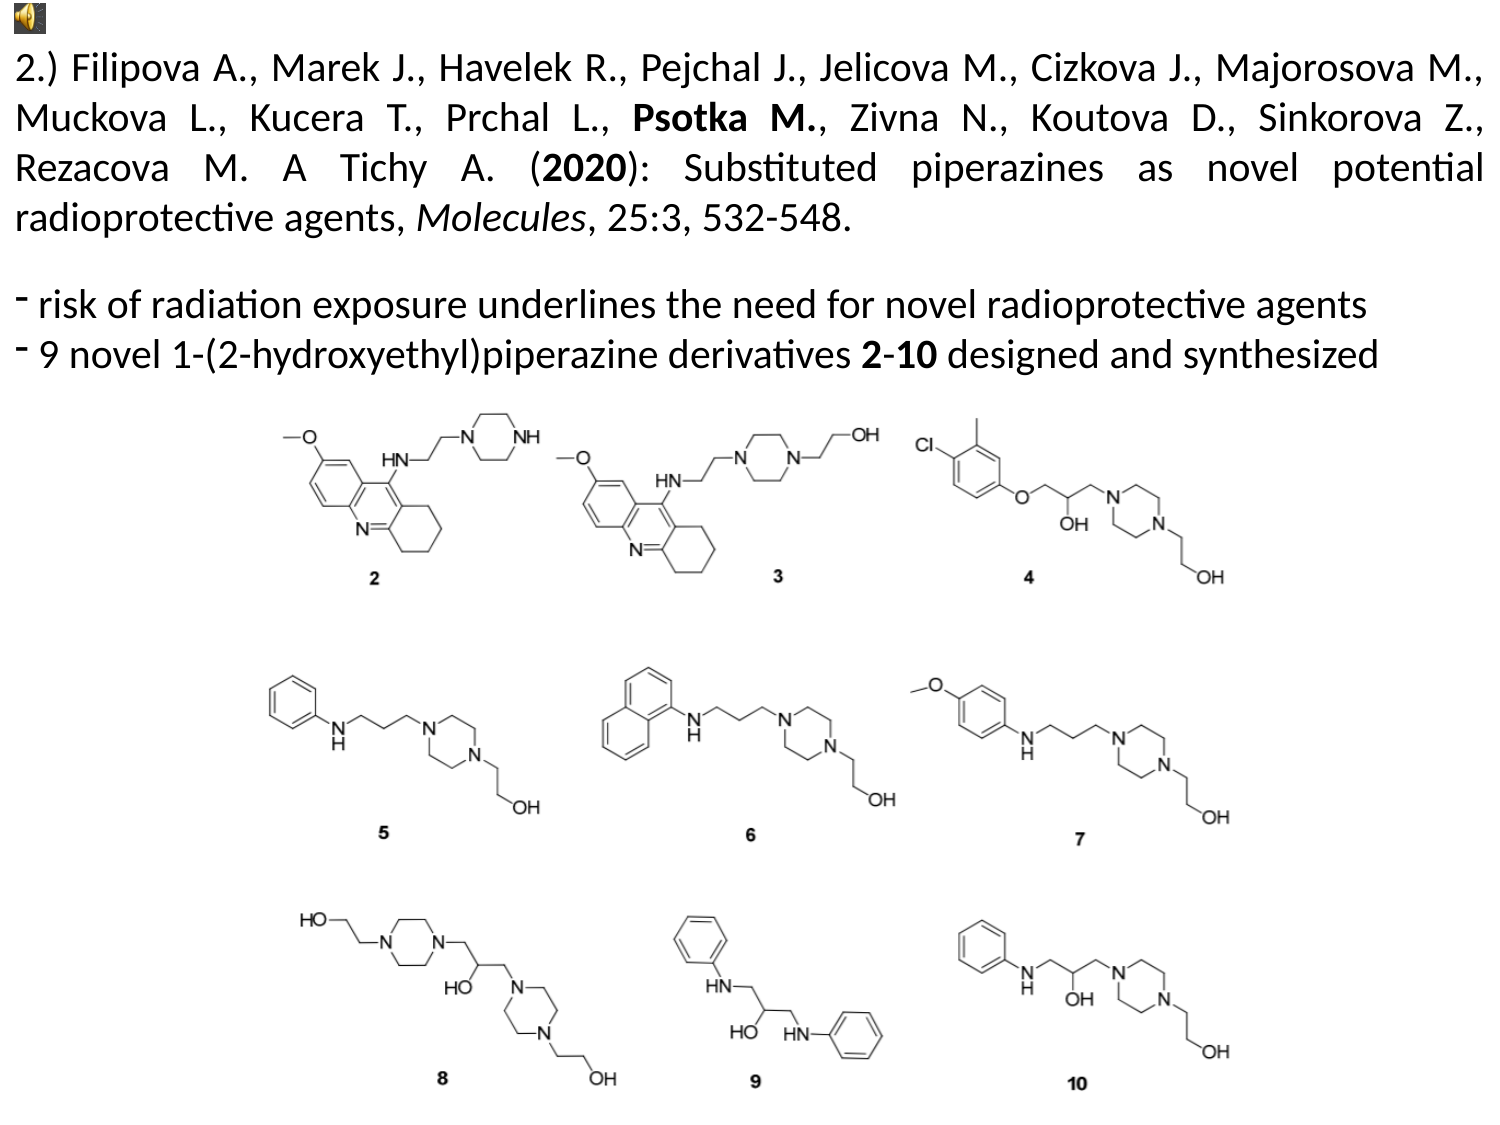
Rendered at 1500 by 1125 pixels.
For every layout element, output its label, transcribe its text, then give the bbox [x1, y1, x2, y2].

text_box risk of radiation exposure underlines the need for novel radioprotective agents 9 novel 1-(2-hydroxyethyl)piperazine derivatives 2-10 designed and synthesized [0, 269, 1500, 385]
text_box 2.) Filipova A., Marek J., Havelek R., Pejchal J., Jelicova M., Cizkova J., Majorosova M., Muckova L., Kucera T., Prchal L., Psotka M., Zivna N., Koutova D., Sinkorova Z., Rezacova M. A Tichy A. (2020): Substituted piperazines as novel potential radioprotective agents, Molecules, 25:3, 532-548. [0, 31, 1500, 247]
picture [245, 406, 1247, 1102]
picture [13, 1, 47, 36]
